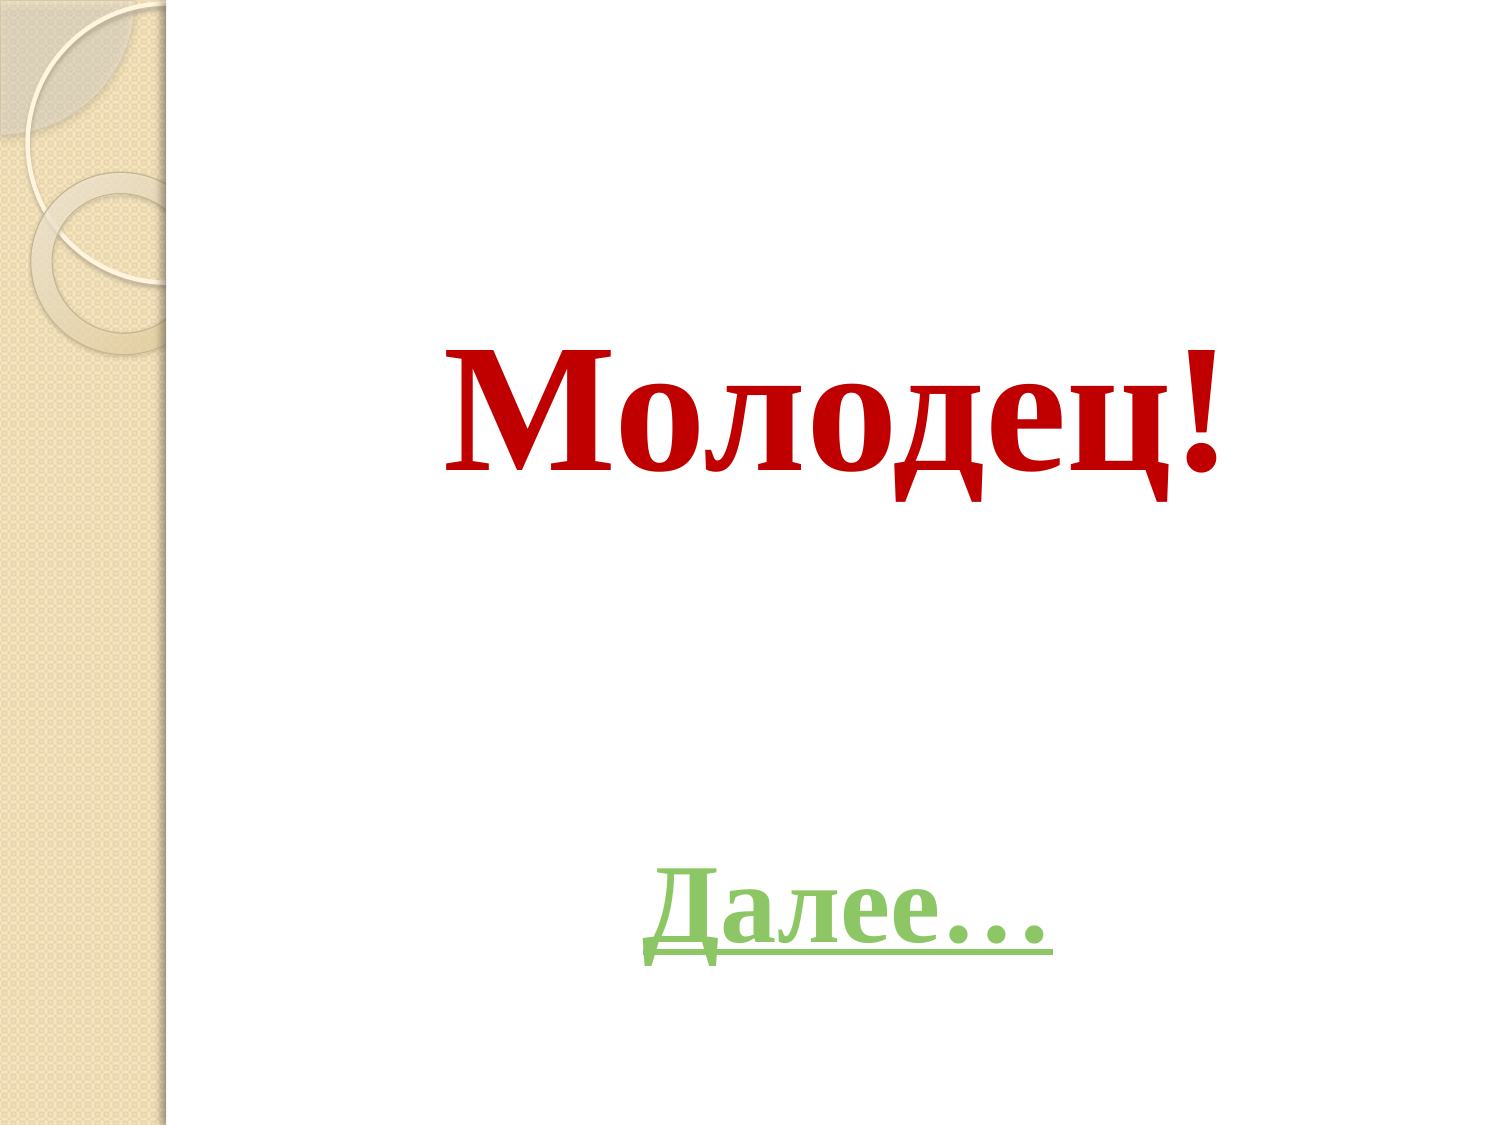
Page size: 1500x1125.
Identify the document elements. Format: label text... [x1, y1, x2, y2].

list Далее… [235, 822, 1447, 1059]
title Молодец! [242, 54, 1436, 740]
